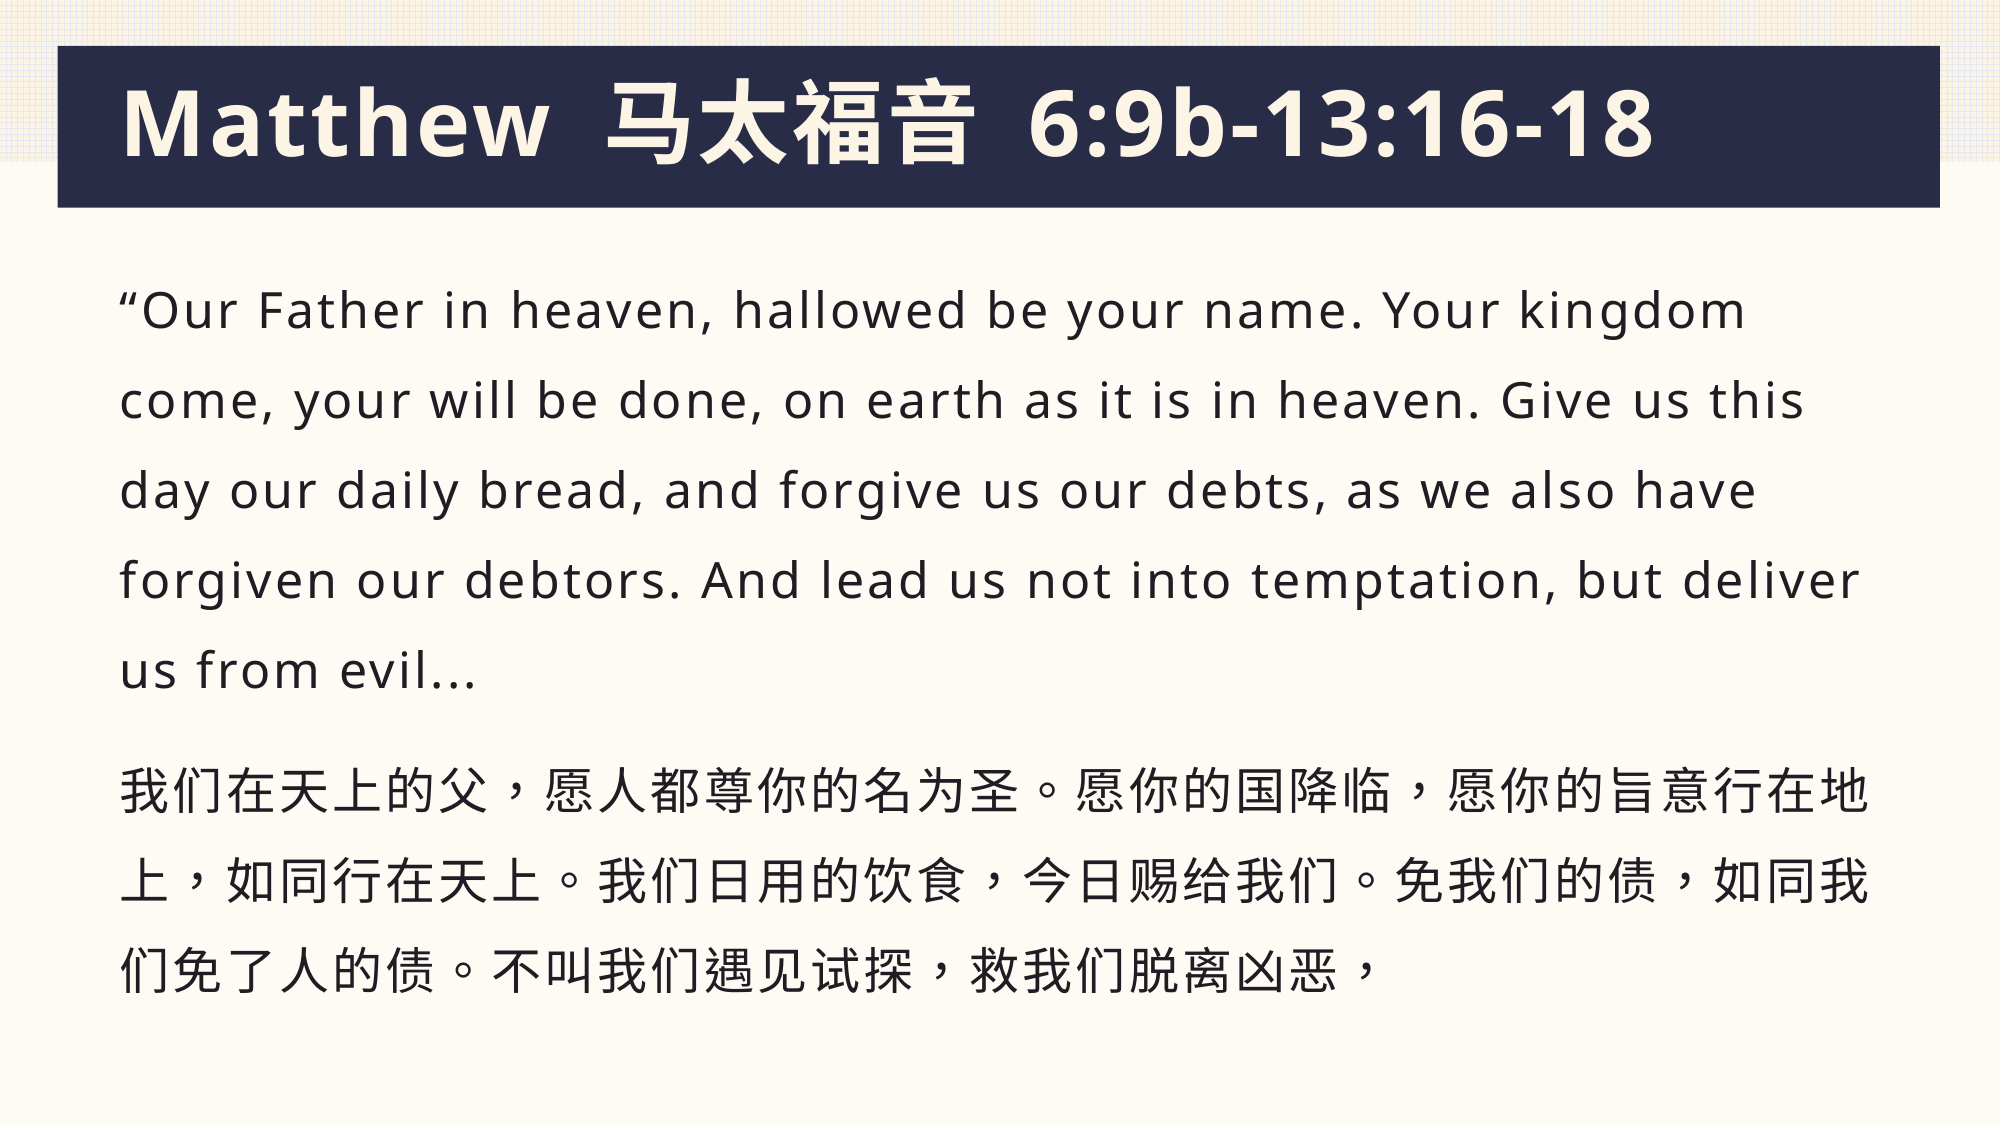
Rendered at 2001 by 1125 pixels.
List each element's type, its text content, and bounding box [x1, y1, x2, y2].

title Matthew 马太福音 6:9b-13:16-18 [104, 79, 1894, 176]
list “Our Father in heaven, hallowed be your name. Your kingdom come, your will be done, on earth as it is in heaven. Give us this day our daily bread, and forgive us our debts, as we also have forgiven our debtors. And lead us not into temptation, but deliver us from evil... 我们在天上的父，愿人都尊你的名为圣。愿你的国降临，愿你的旨意行在地上，如同行在天上。我们日用的饮食，今日赐给我们。免我们的债，如同我们免了人的债。不叫我们遇见试探，救我们脱离凶恶， [104, 241, 1894, 1014]
